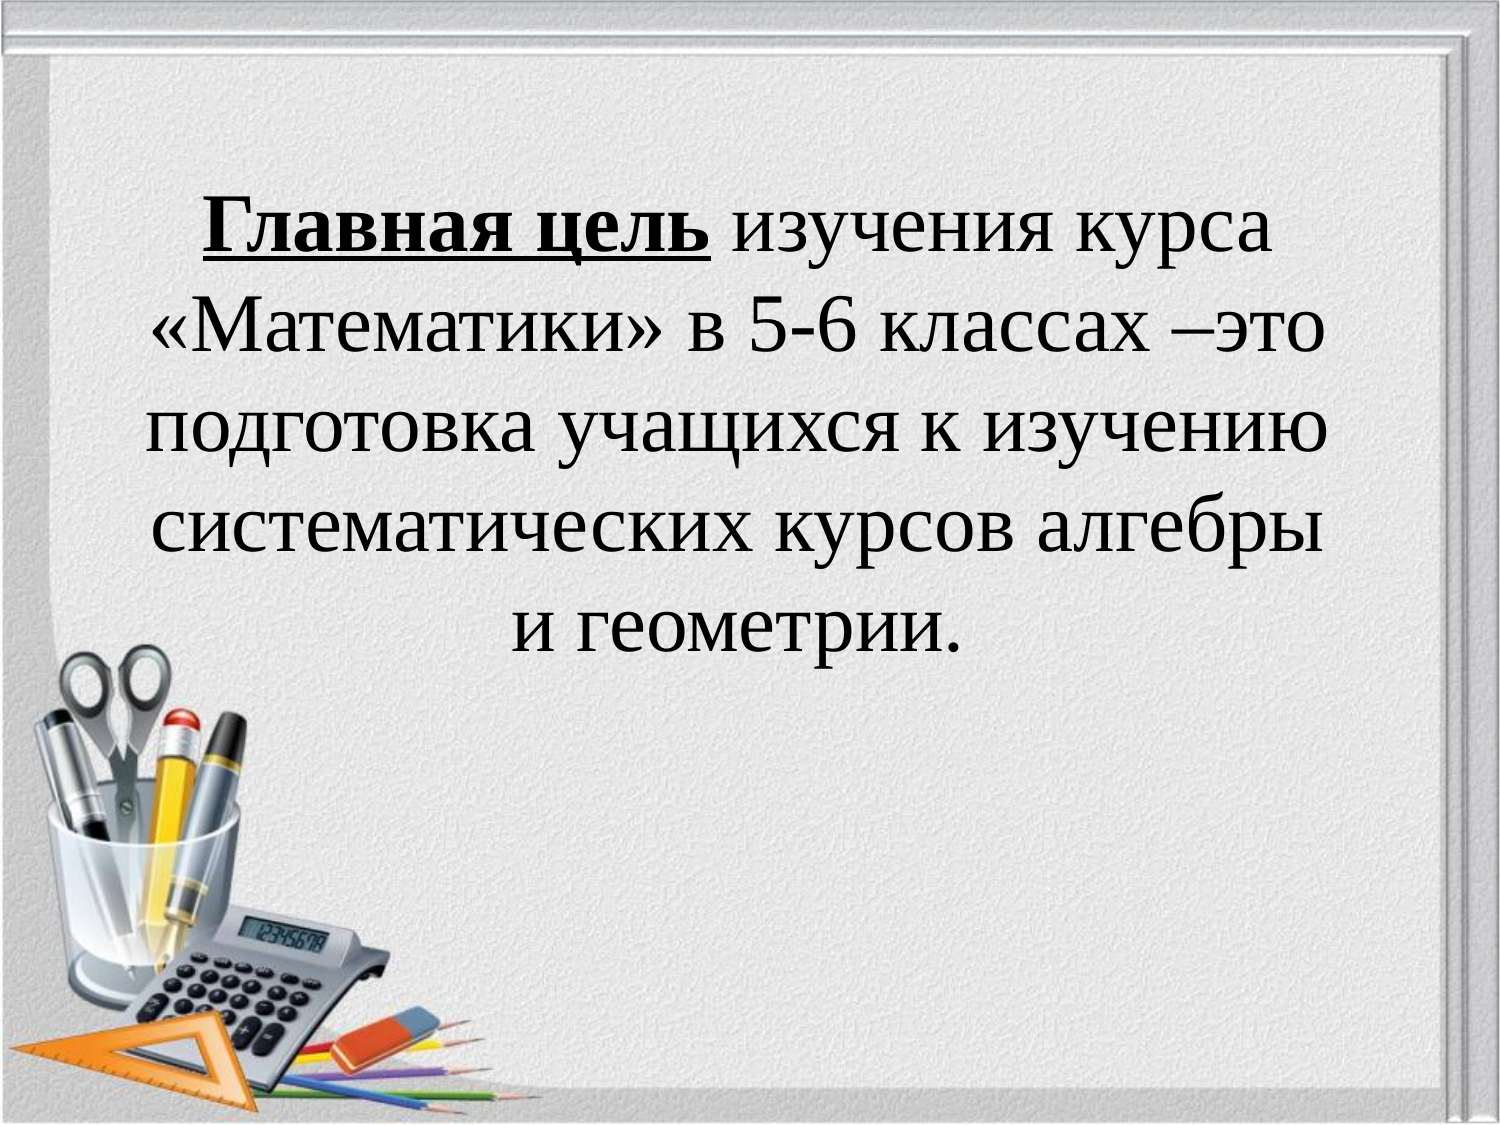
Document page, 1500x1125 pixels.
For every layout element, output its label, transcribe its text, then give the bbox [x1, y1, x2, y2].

text_box Главная цель изучения курса «Математики» в 5-6 классах –это подготовка учащихся к изучению систематических курсов алгебры и геометрии. [123, 160, 1353, 676]
picture [0, 0, 1500, 1125]
